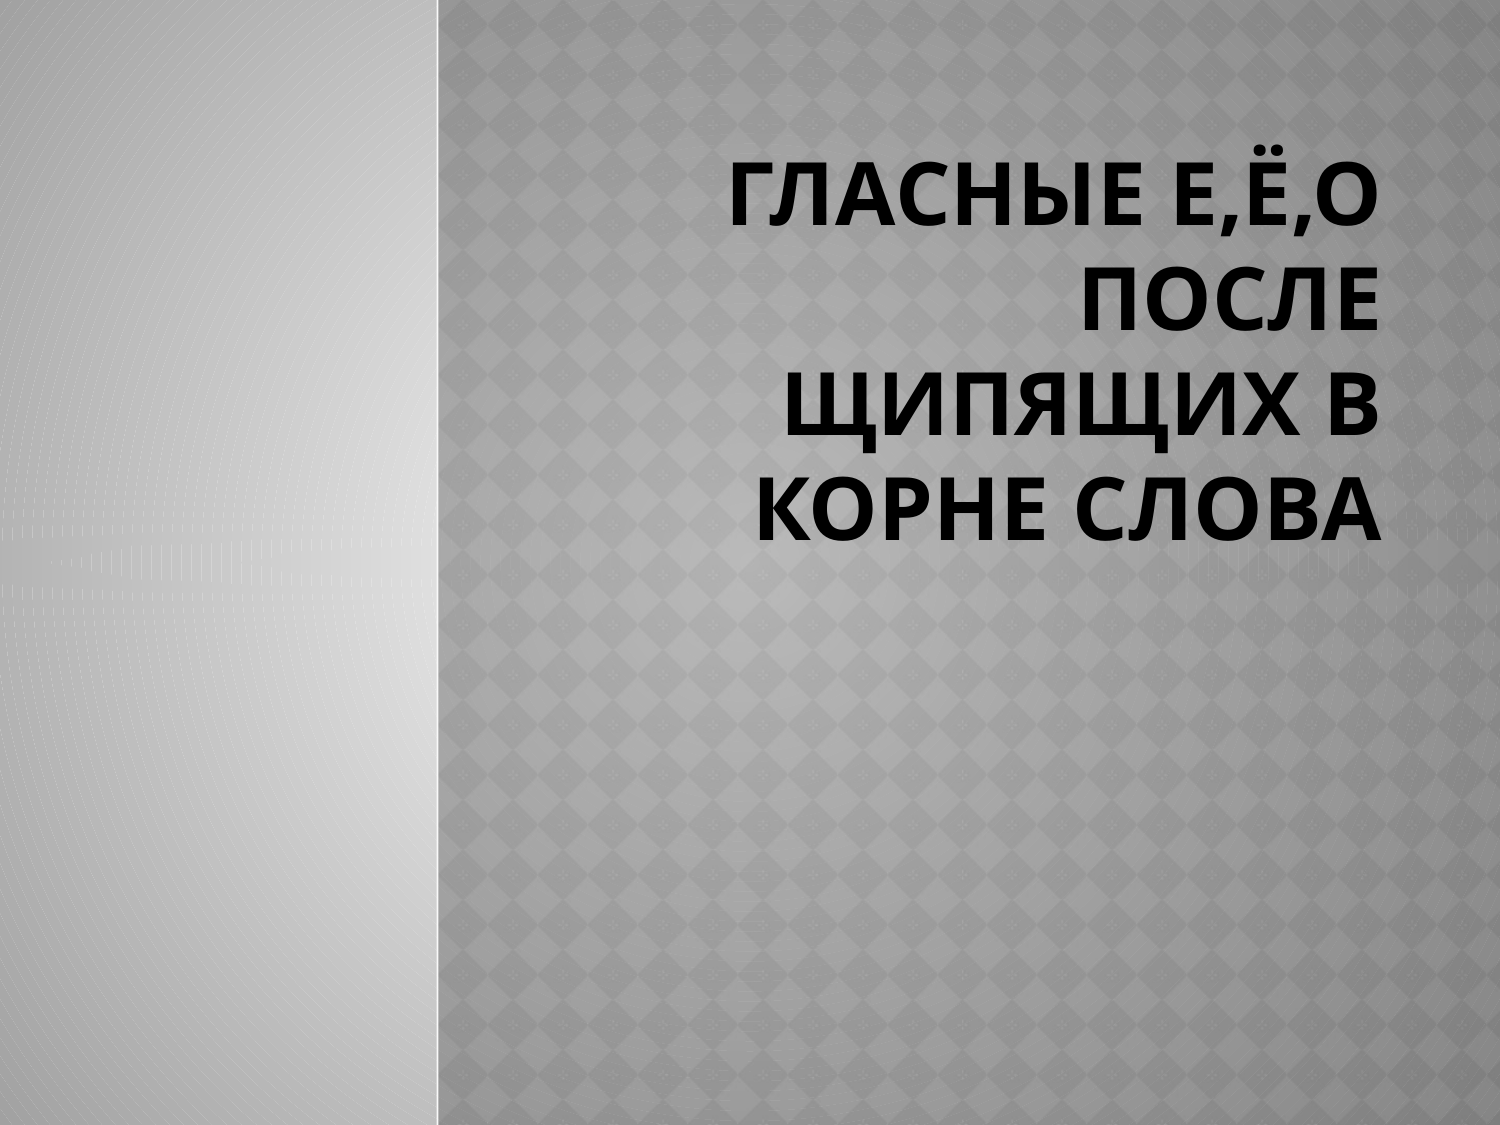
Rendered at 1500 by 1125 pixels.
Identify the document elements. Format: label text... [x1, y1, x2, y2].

title Гласные Е,Ё,О после щипящих в корне слова [552, 87, 1390, 558]
